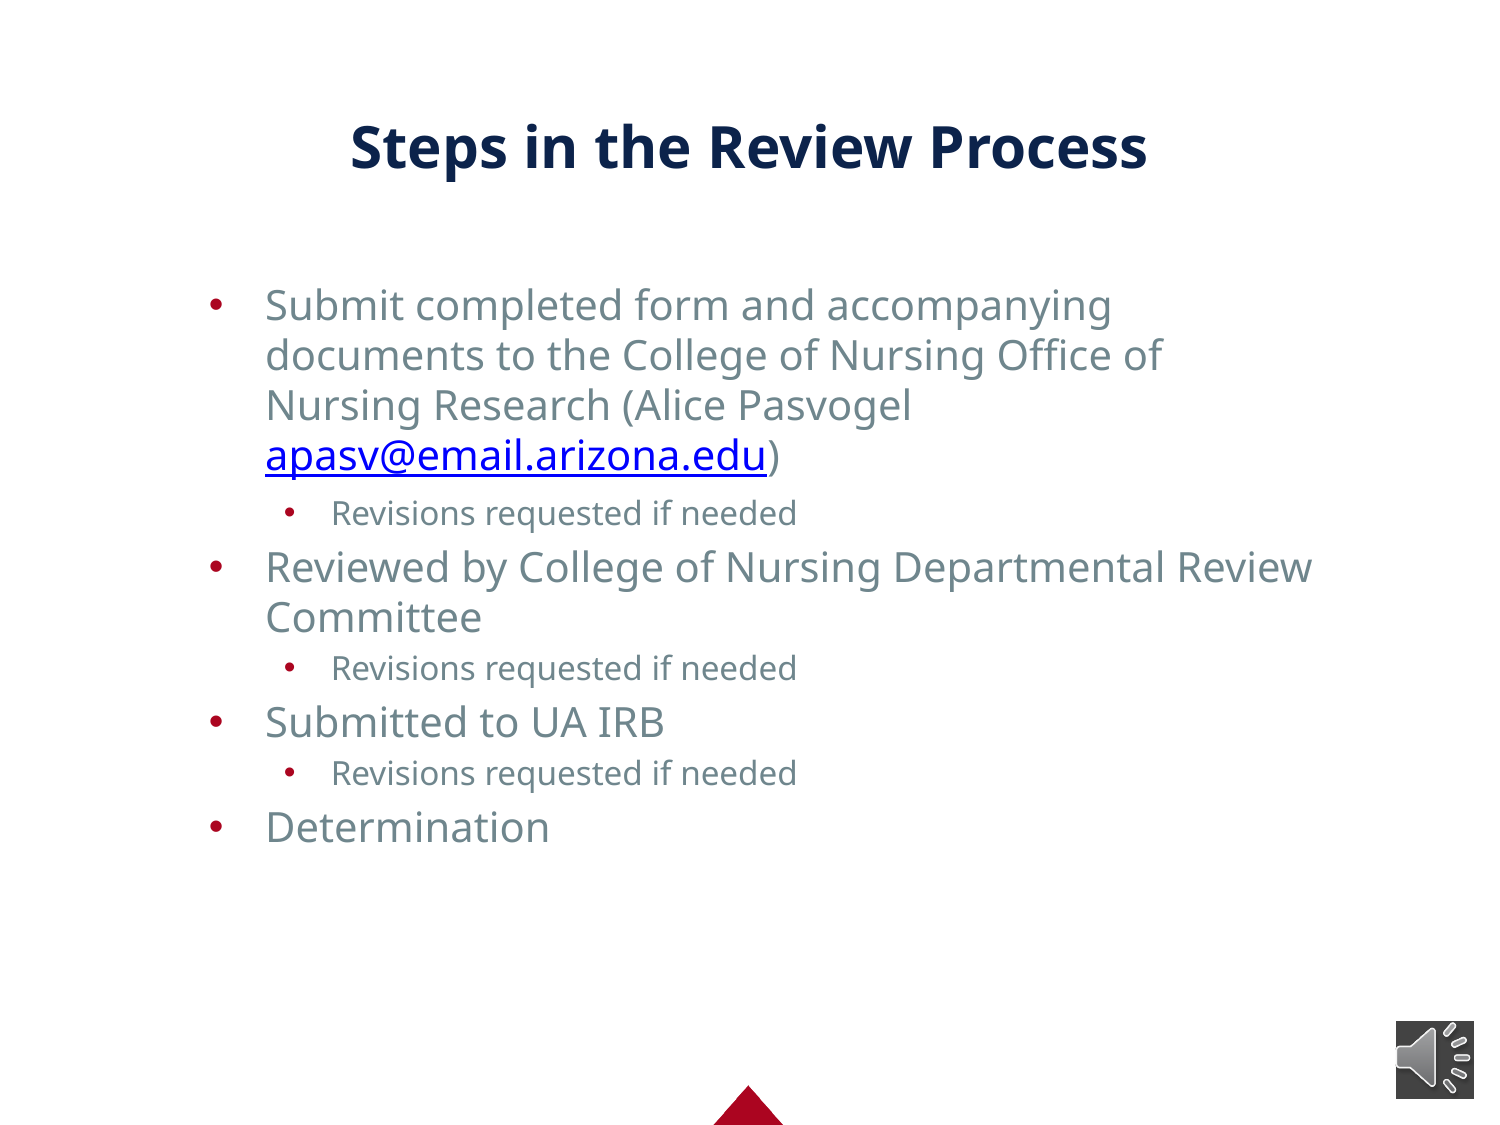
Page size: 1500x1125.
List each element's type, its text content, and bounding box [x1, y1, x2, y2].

picture [712, 1085, 784, 1125]
text_box Steps in the Review Process [74, 102, 1425, 290]
picture [1394, 1019, 1476, 1101]
text_box Submit completed form and accompanying documents to the College of Nursing Office of Nursing Research (Alice Pasvogel apasv@email.arizona.edu) Revisions requested if needed Reviewed by College of Nursing Departmental Review Committee Revisions requested if needed Submitted to UA IRB Revisions requested if needed Determination [194, 290, 1341, 954]
